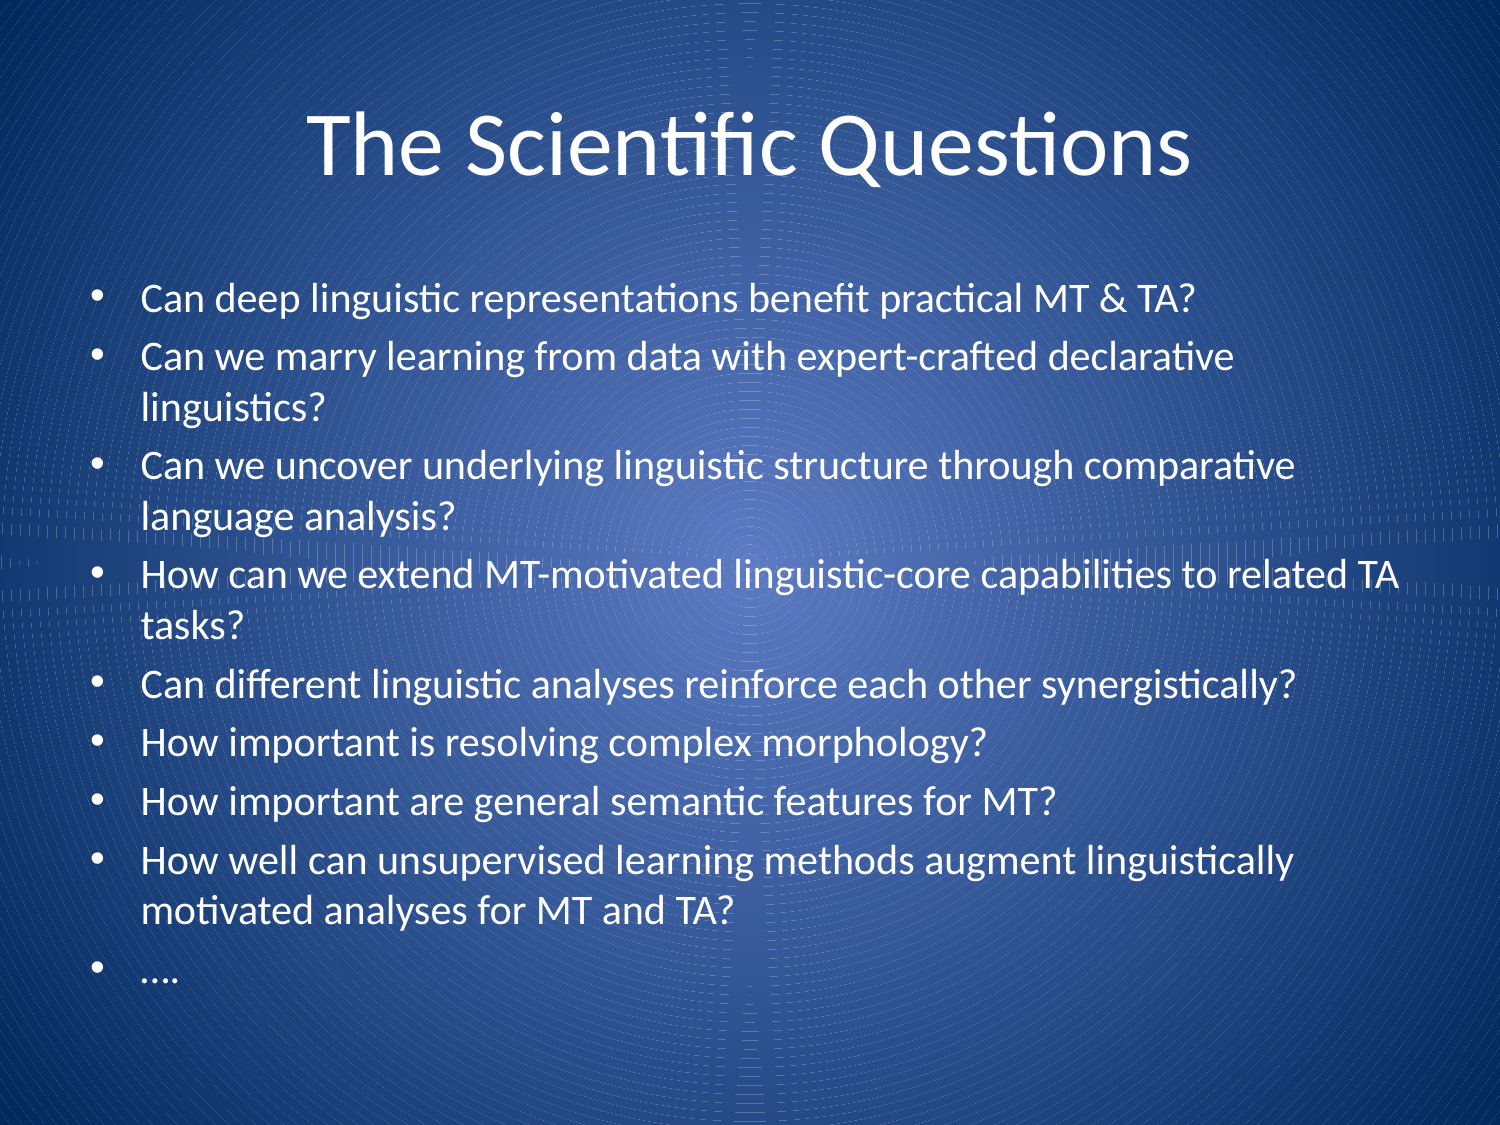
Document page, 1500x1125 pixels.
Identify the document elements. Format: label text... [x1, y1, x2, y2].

title The Scientific Questions [75, 45, 1425, 233]
list Can deep linguistic representations benefit practical MT & TA? Can we marry learning from data with expert-crafted declarative linguistics? Can we uncover underlying linguistic structure through comparative language analysis? How can we extend MT-motivated linguistic-core capabilities to related TA tasks? Can different linguistic analyses reinforce each other synergistically? How important is resolving complex morphology? How important are general semantic features for MT? How well can unsupervised learning methods augment linguistically motivated analyses for MT and TA? …. [75, 262, 1425, 1005]
